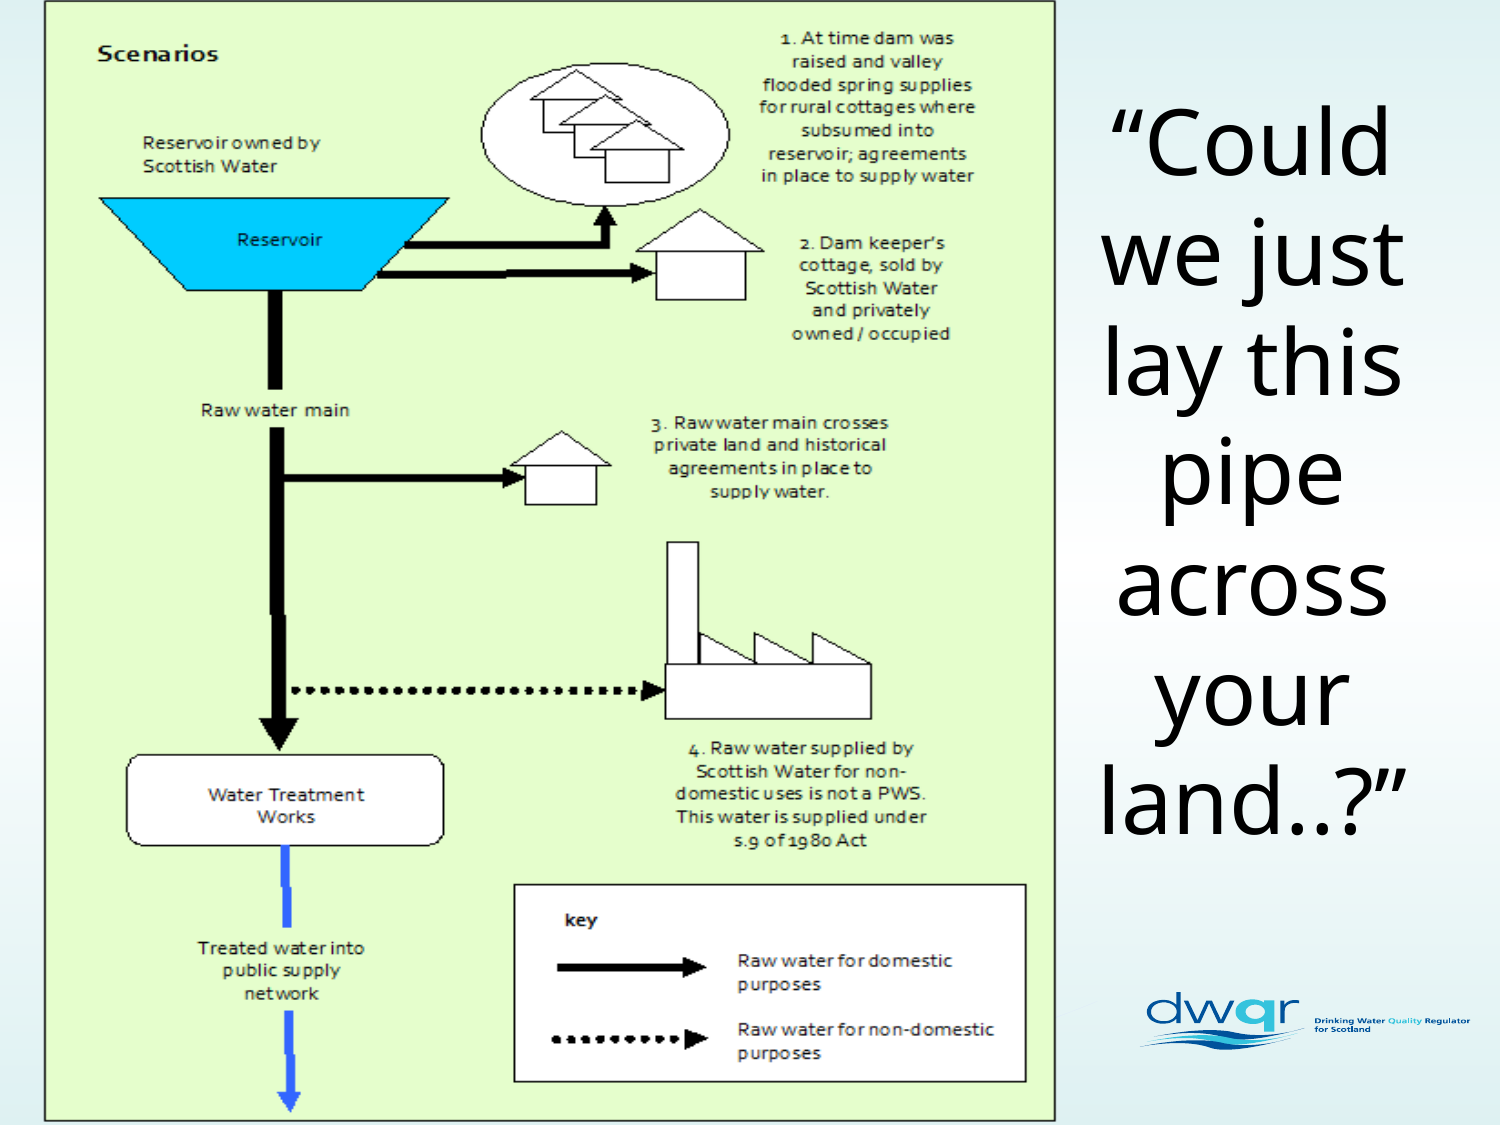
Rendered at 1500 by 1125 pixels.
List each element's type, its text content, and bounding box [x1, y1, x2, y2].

picture [38, 0, 1058, 1125]
title “Could we just lay this pipe across your land..?” [1080, 374, 1425, 563]
